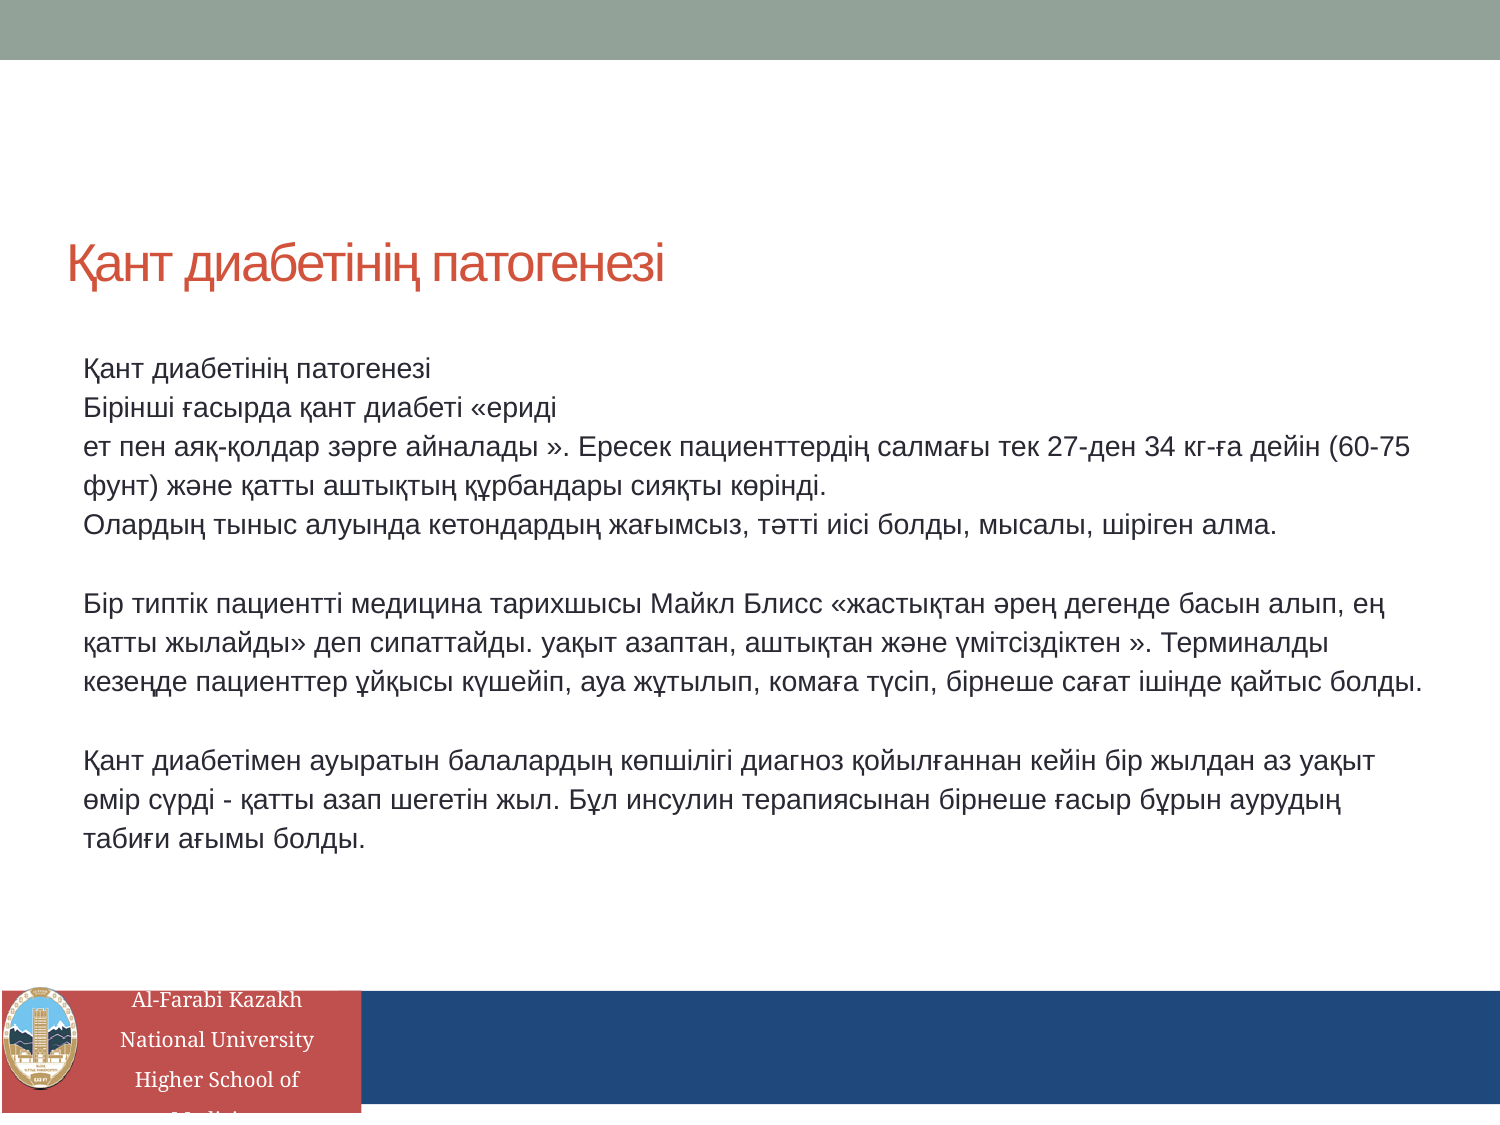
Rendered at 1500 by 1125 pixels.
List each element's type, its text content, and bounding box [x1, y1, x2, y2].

title Қант диабетінің патогенезі [51, 213, 1449, 308]
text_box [0, 987, 1500, 1114]
list Қант диабетінің патогенезі Бірінші ғасырда қант диабеті «ериді ет пен аяқ-қолдар зәрге айналады ». Ересек пациенттердің салмағы тек 27-ден 34 кг-ға дейін (60-75 фунт) және қатты аштықтың құрбандары сияқты көрінді. Олардың тыныс алуында кетондардың жағымсыз, тәтті иісі болды, мысалы, шіріген алма. Бір типтік пациентті медицина тарихшысы Майкл Блисс «жастықтан әрең дегенде басын алып, ең қатты жылайды» деп сипаттайды. уақыт азаптан, аштықтан және үмітсіздіктен ». Терминалды кезеңде пациенттер ұйқысы күшейіп, ауа жұтылып, комаға түсіп, бірнеше сағат ішінде қайтыс болды. Қант диабетімен ауыратын балалардың көпшілігі диагноз қойылғаннан кейін бір жылдан аз уақыт өмір сүрді - қатты азап шегетін жыл. Бұл инсулин терапиясынан бірнеше ғасыр бұрын аурудың табиғи ағымы болды. [51, 329, 1449, 891]
